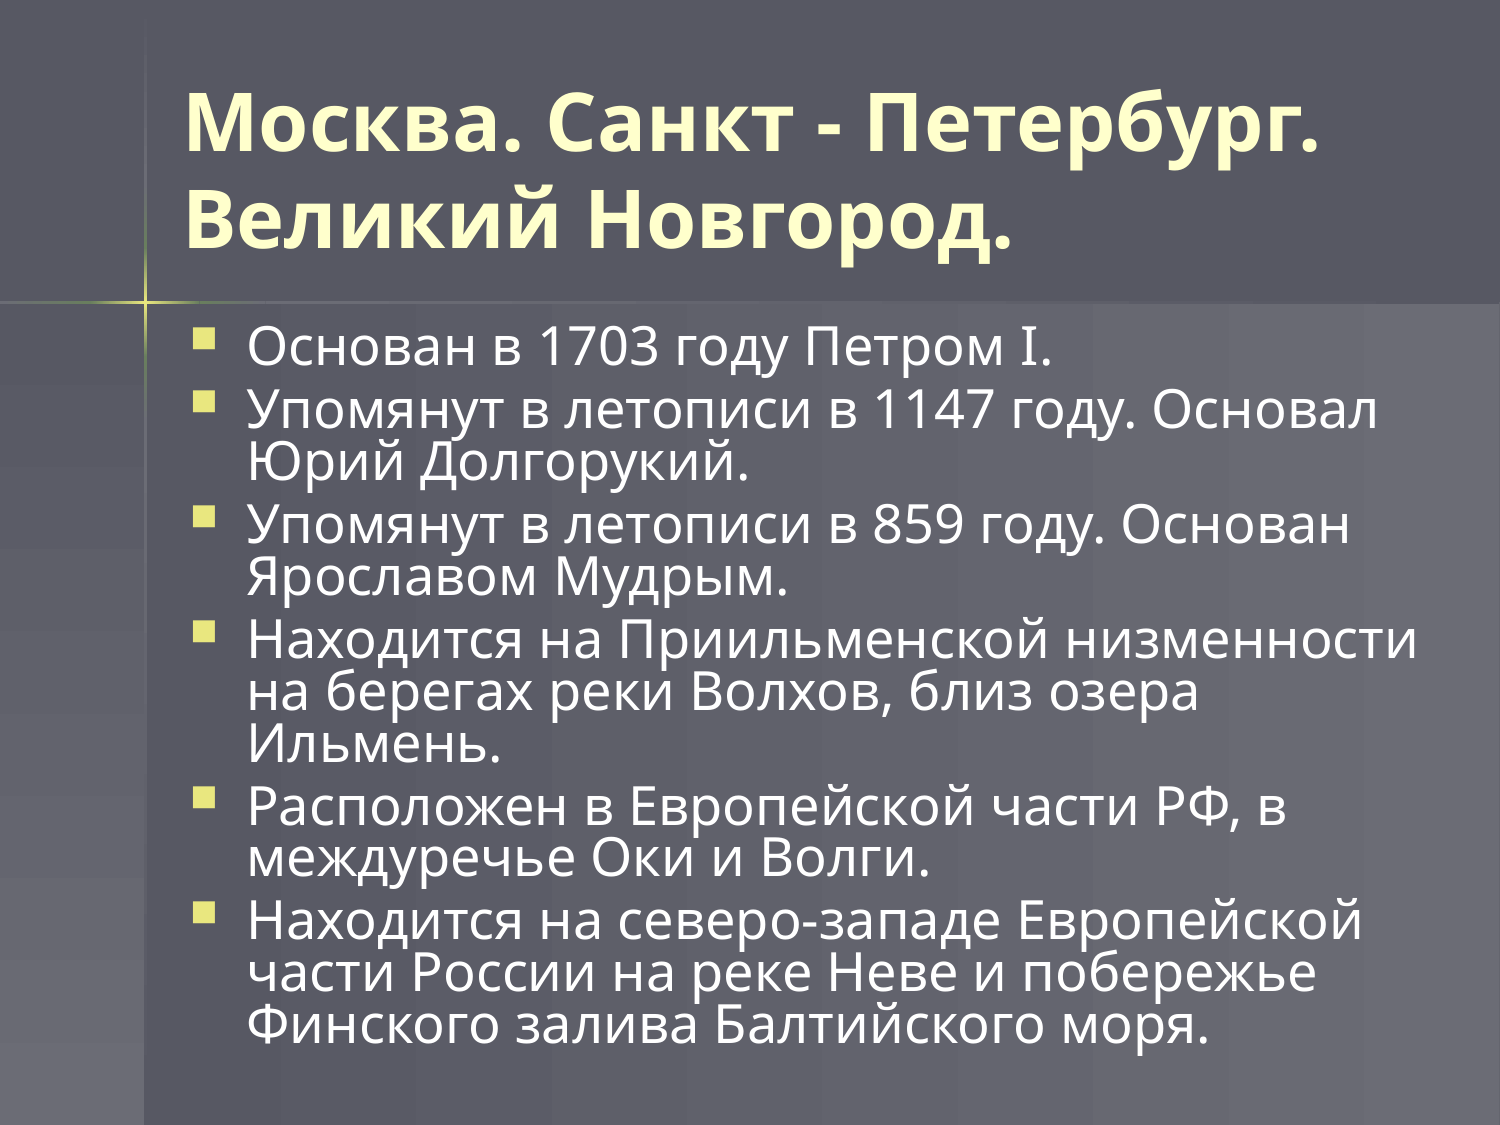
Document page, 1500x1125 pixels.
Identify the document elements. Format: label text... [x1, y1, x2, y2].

title Москва. Санкт - Петербург. Великий Новгород. [174, 49, 1413, 286]
list Основан в 1703 году Петром I. Упомянут в летописи в 1147 году. Основал Юрий Долгорукий. Упомянут в летописи в 859 году. Основан Ярославом Мудрым. Находится на Приильменской низменности на берегах реки Волхов, близ озера Ильмень. Расположен в Европейской части РФ, в междуречье Оки и Волги. Находится на северо-западе Европейской части России на реке Неве и побережье Финского залива Балтийского моря. [174, 316, 1466, 1067]
